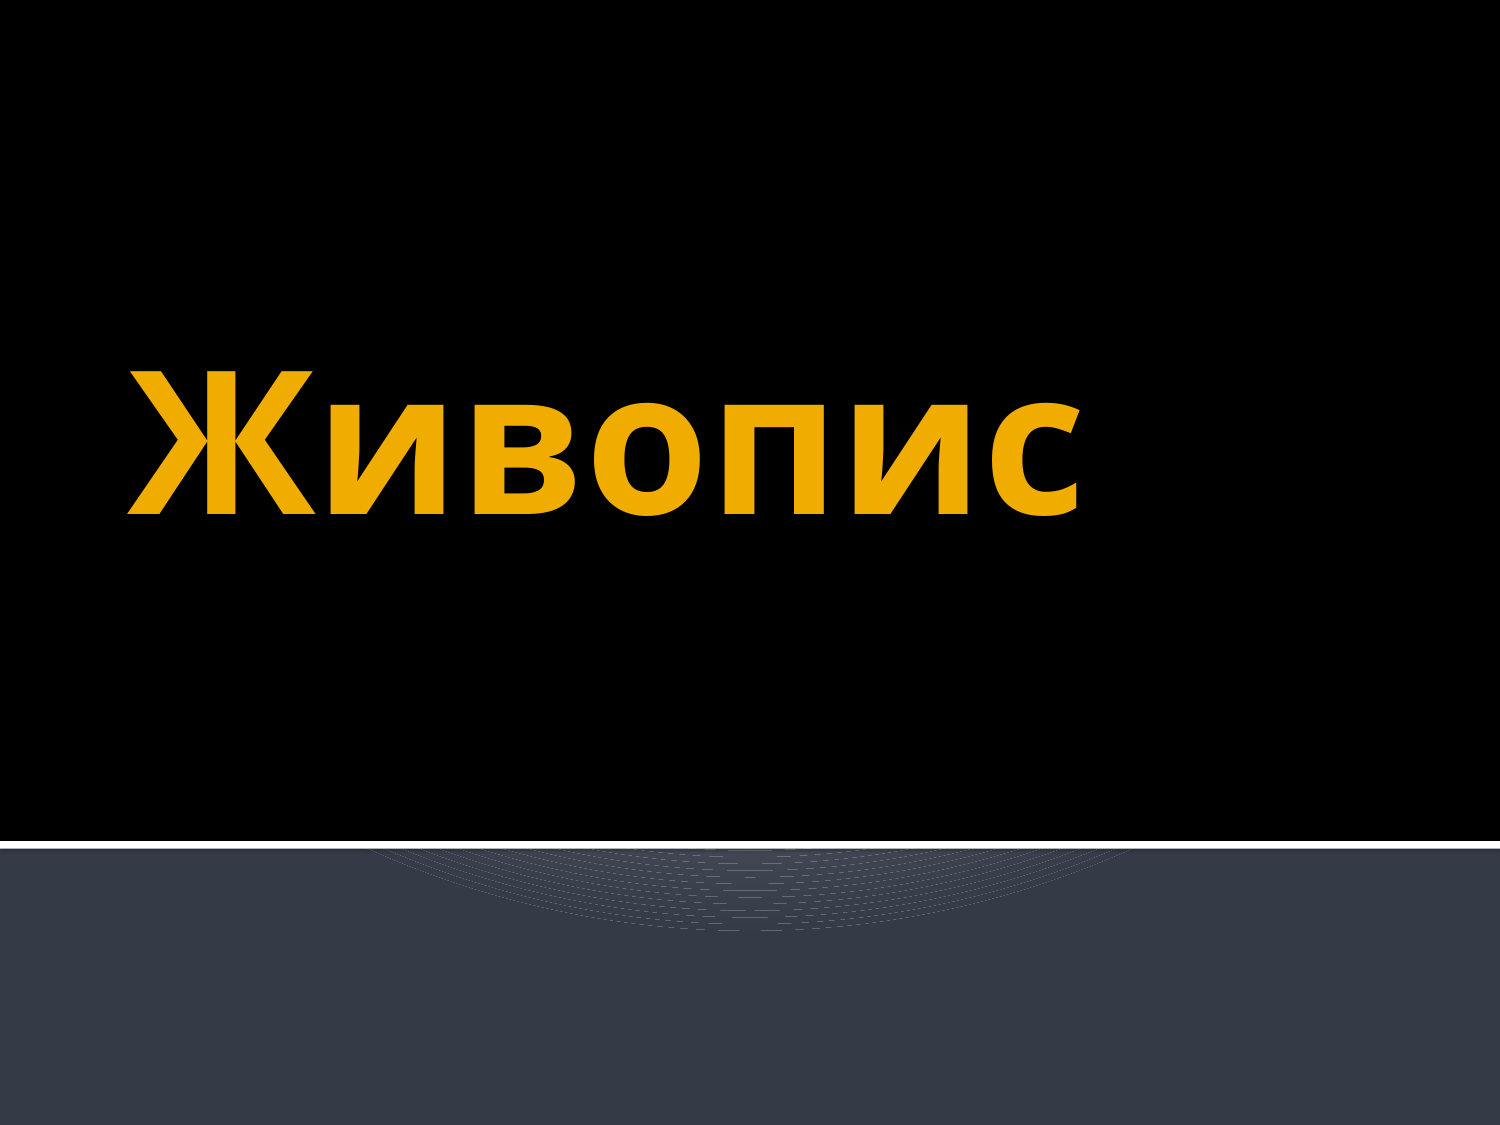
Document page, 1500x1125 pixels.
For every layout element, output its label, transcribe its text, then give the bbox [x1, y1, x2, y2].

title Живопис [112, 314, 1438, 589]
